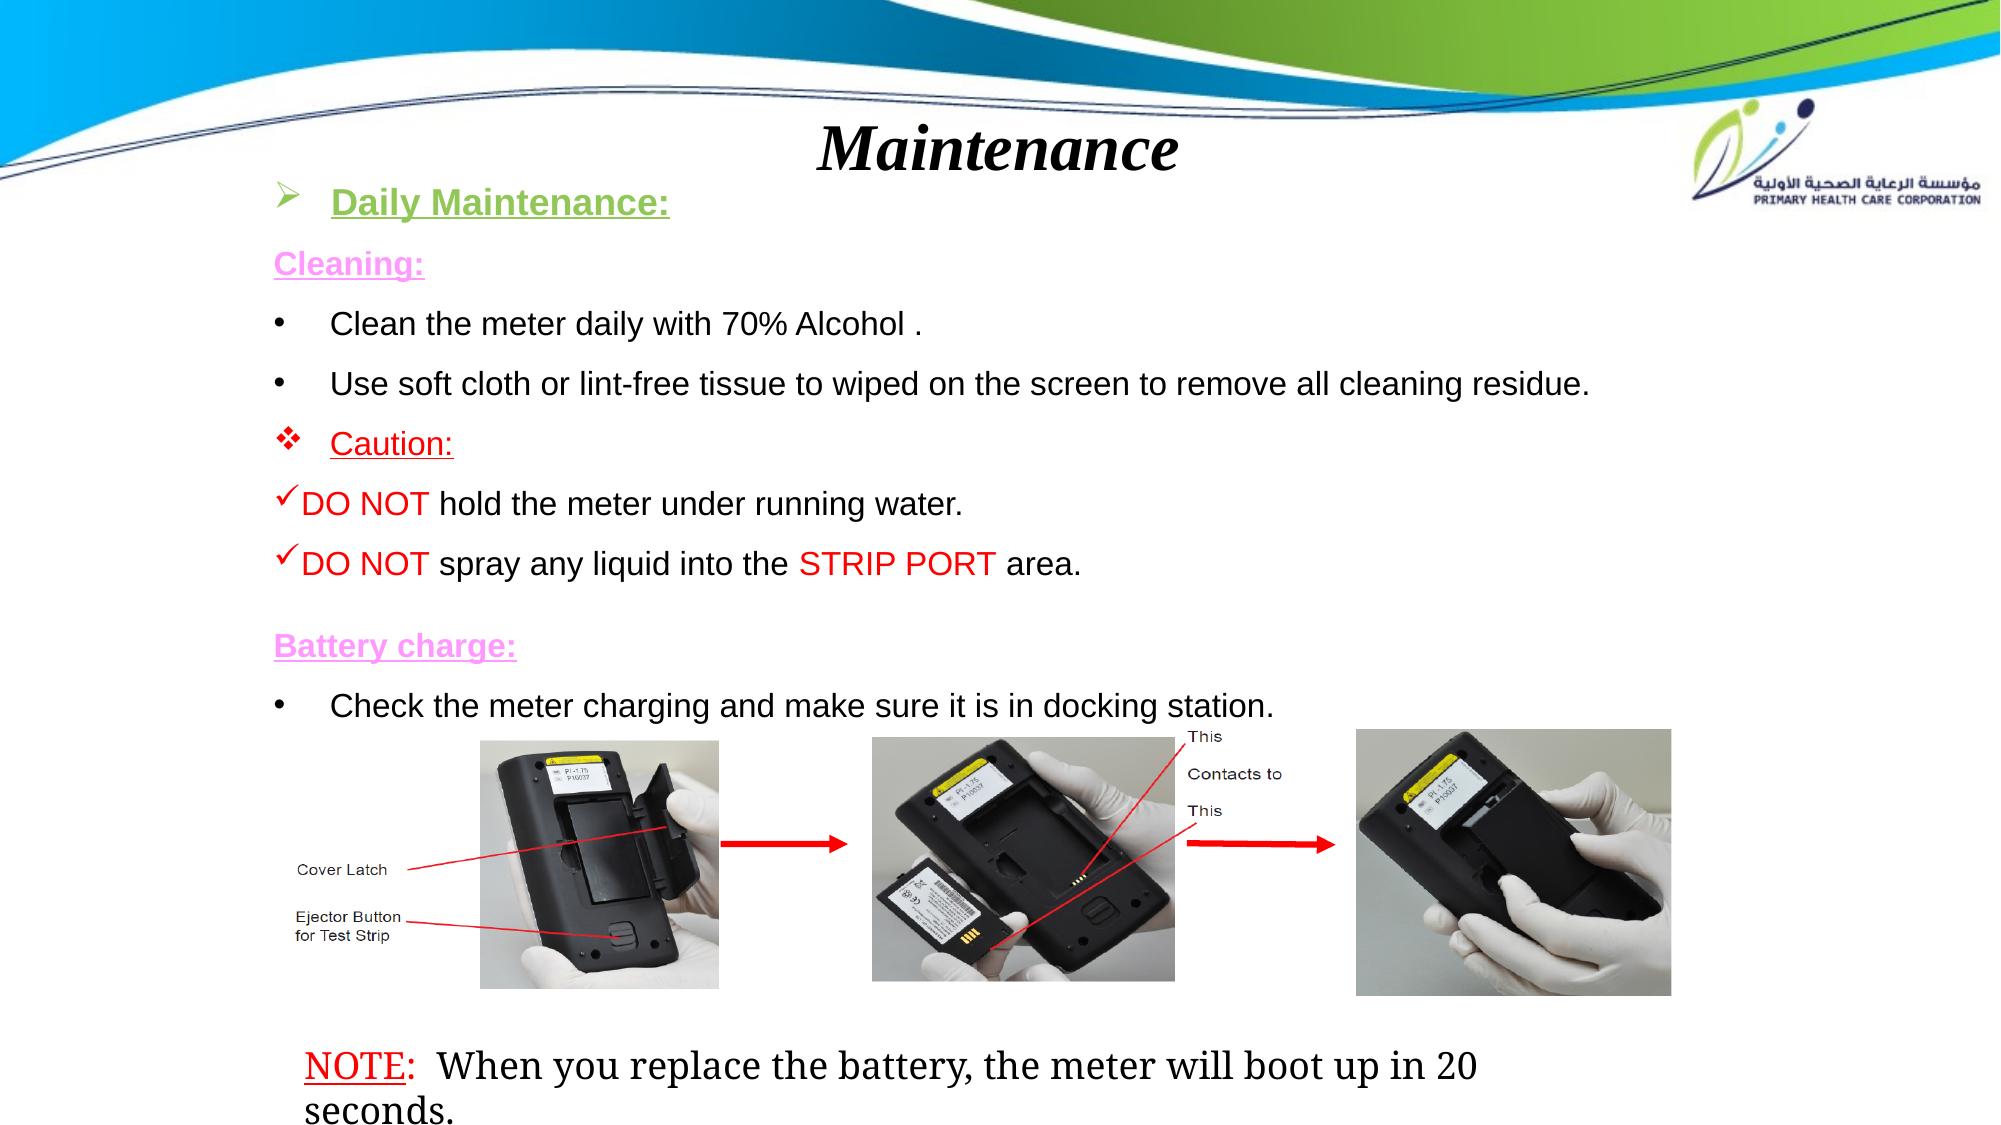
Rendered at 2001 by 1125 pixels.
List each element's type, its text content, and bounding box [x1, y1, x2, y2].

text_box Daily Maintenance: Cleaning: Clean the meter daily with 70% Alcohol . Use soft cloth or lint-free tissue to wiped on the screen to remove all cleaning residue. Caution: DO NOT hold the meter under running water. DO NOT spray any liquid into the STRIP PORT area. Battery charge: Check the meter charging and make sure it is in docking station. [258, 147, 1742, 732]
text_box NOTE: When you replace the battery, the meter will boot up in 20 seconds. [289, 1034, 1572, 1125]
picture [887, 0, 2001, 107]
text_box [1292, 838, 1336, 851]
picture [0, 48, 2001, 1125]
text_box [727, 837, 840, 851]
text_box Maintenance [802, 95, 1196, 147]
